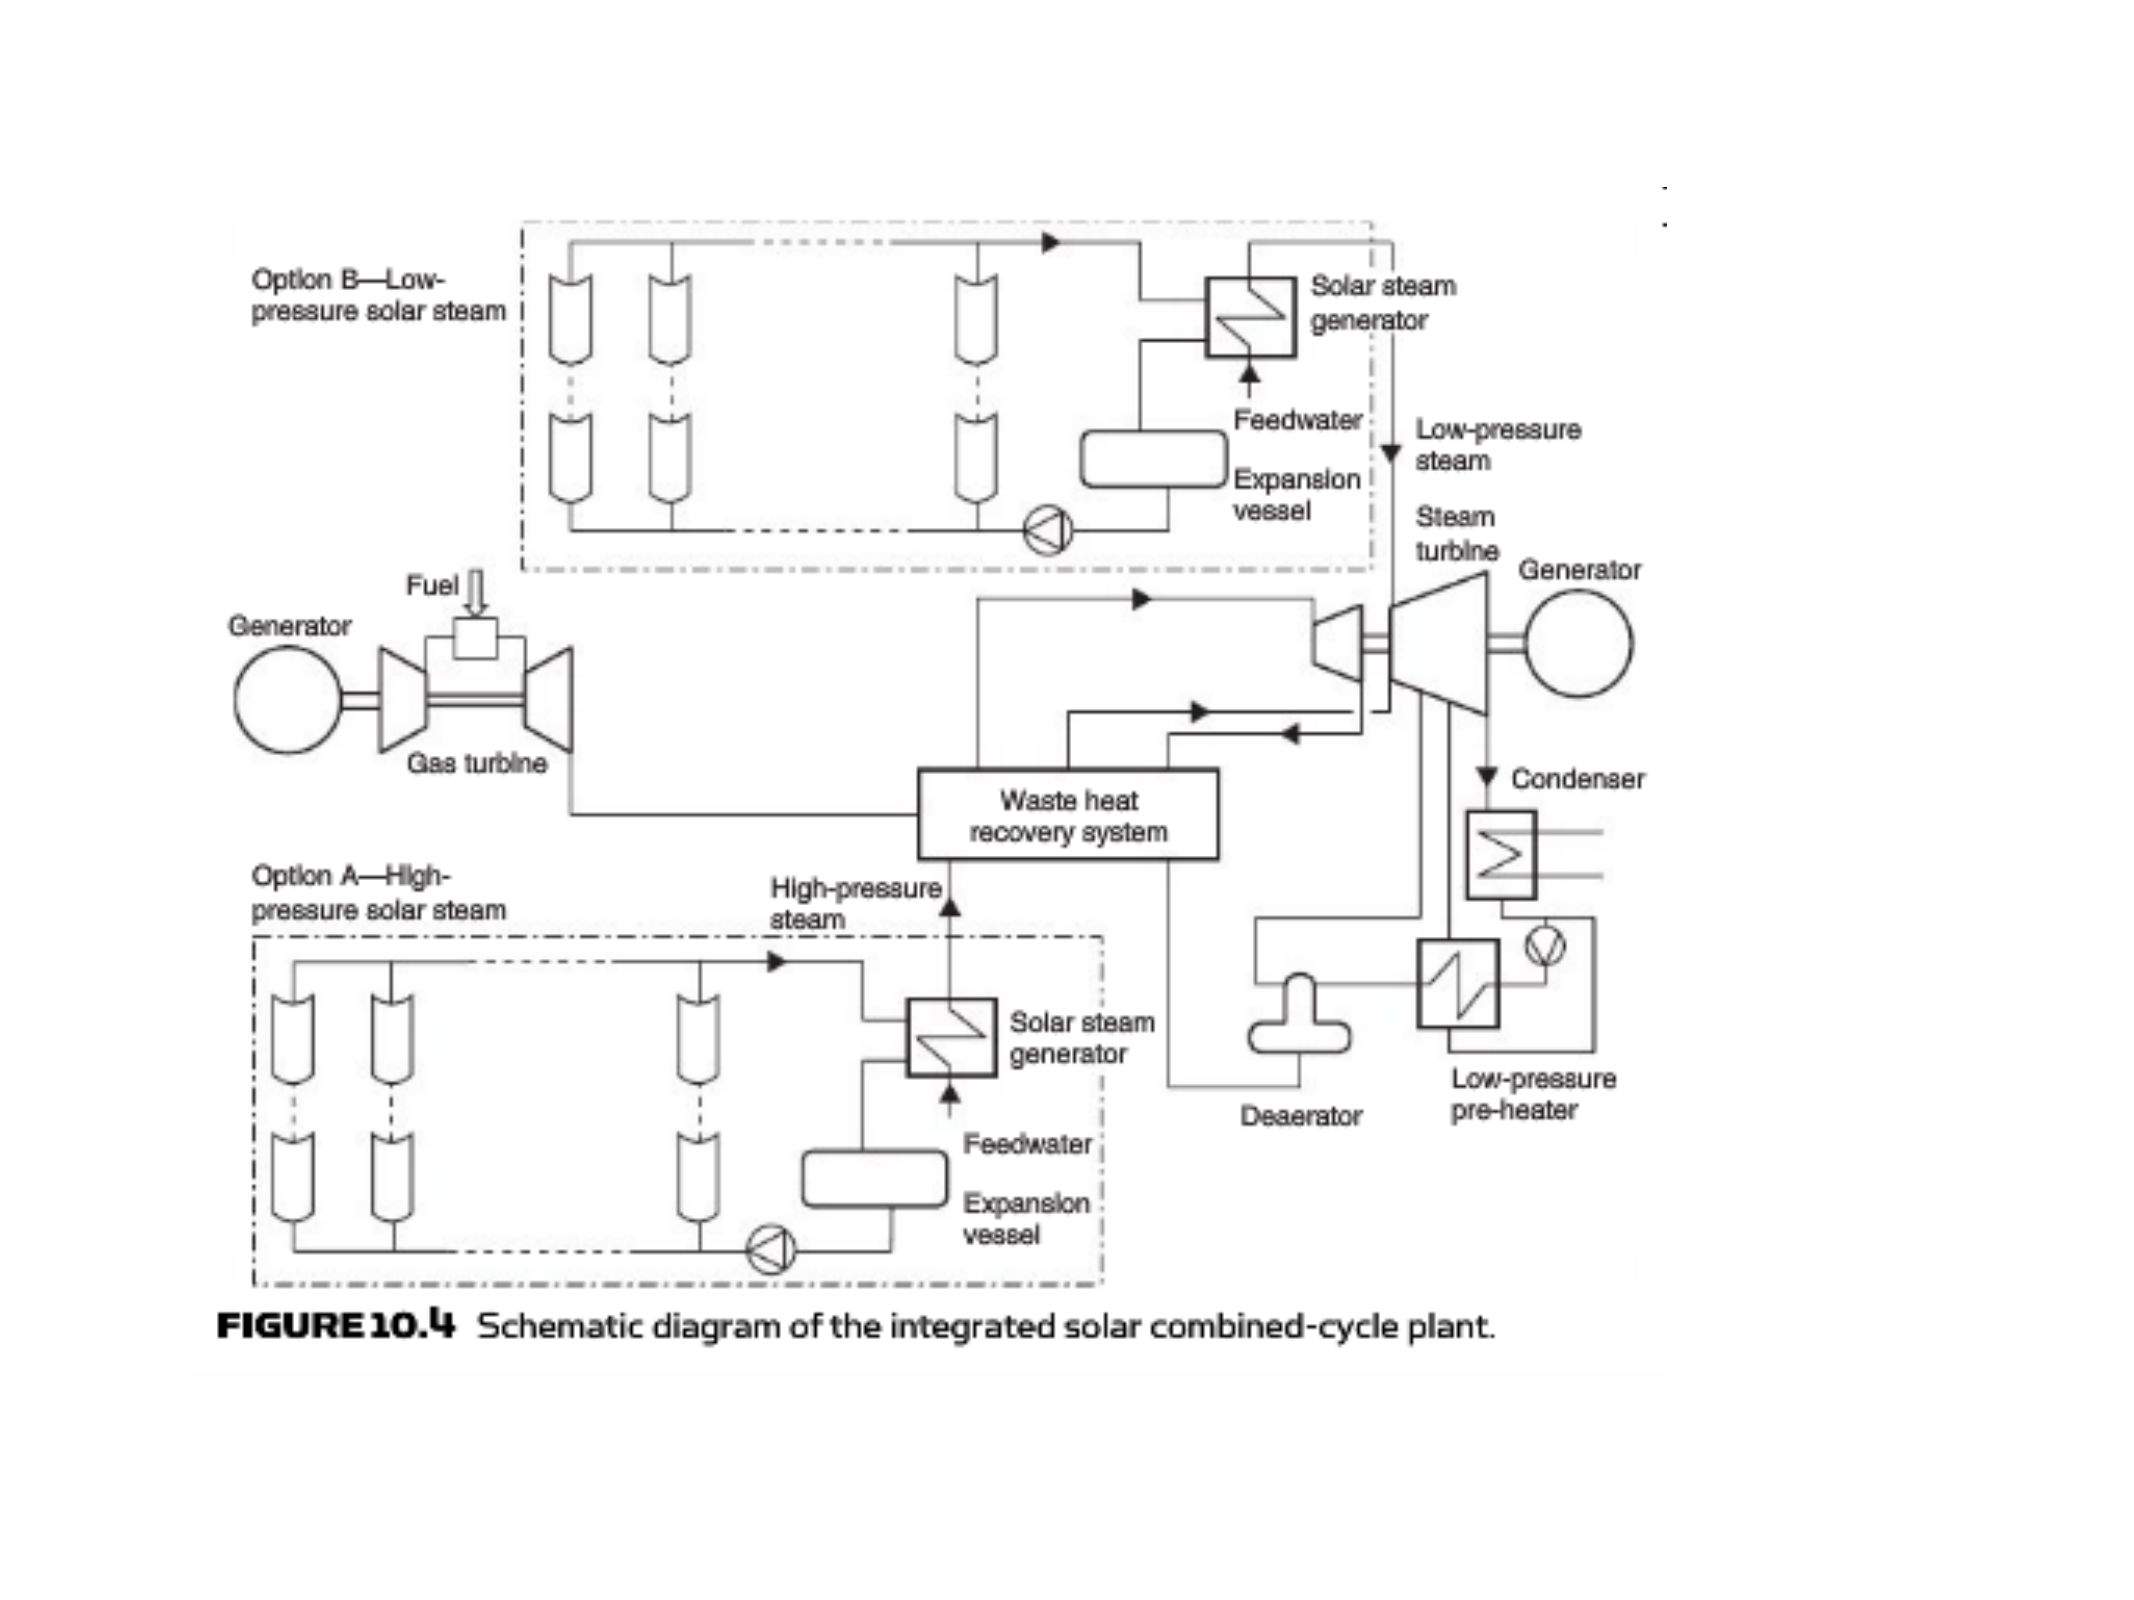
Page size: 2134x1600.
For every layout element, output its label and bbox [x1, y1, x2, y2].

picture [191, 187, 1667, 1370]
